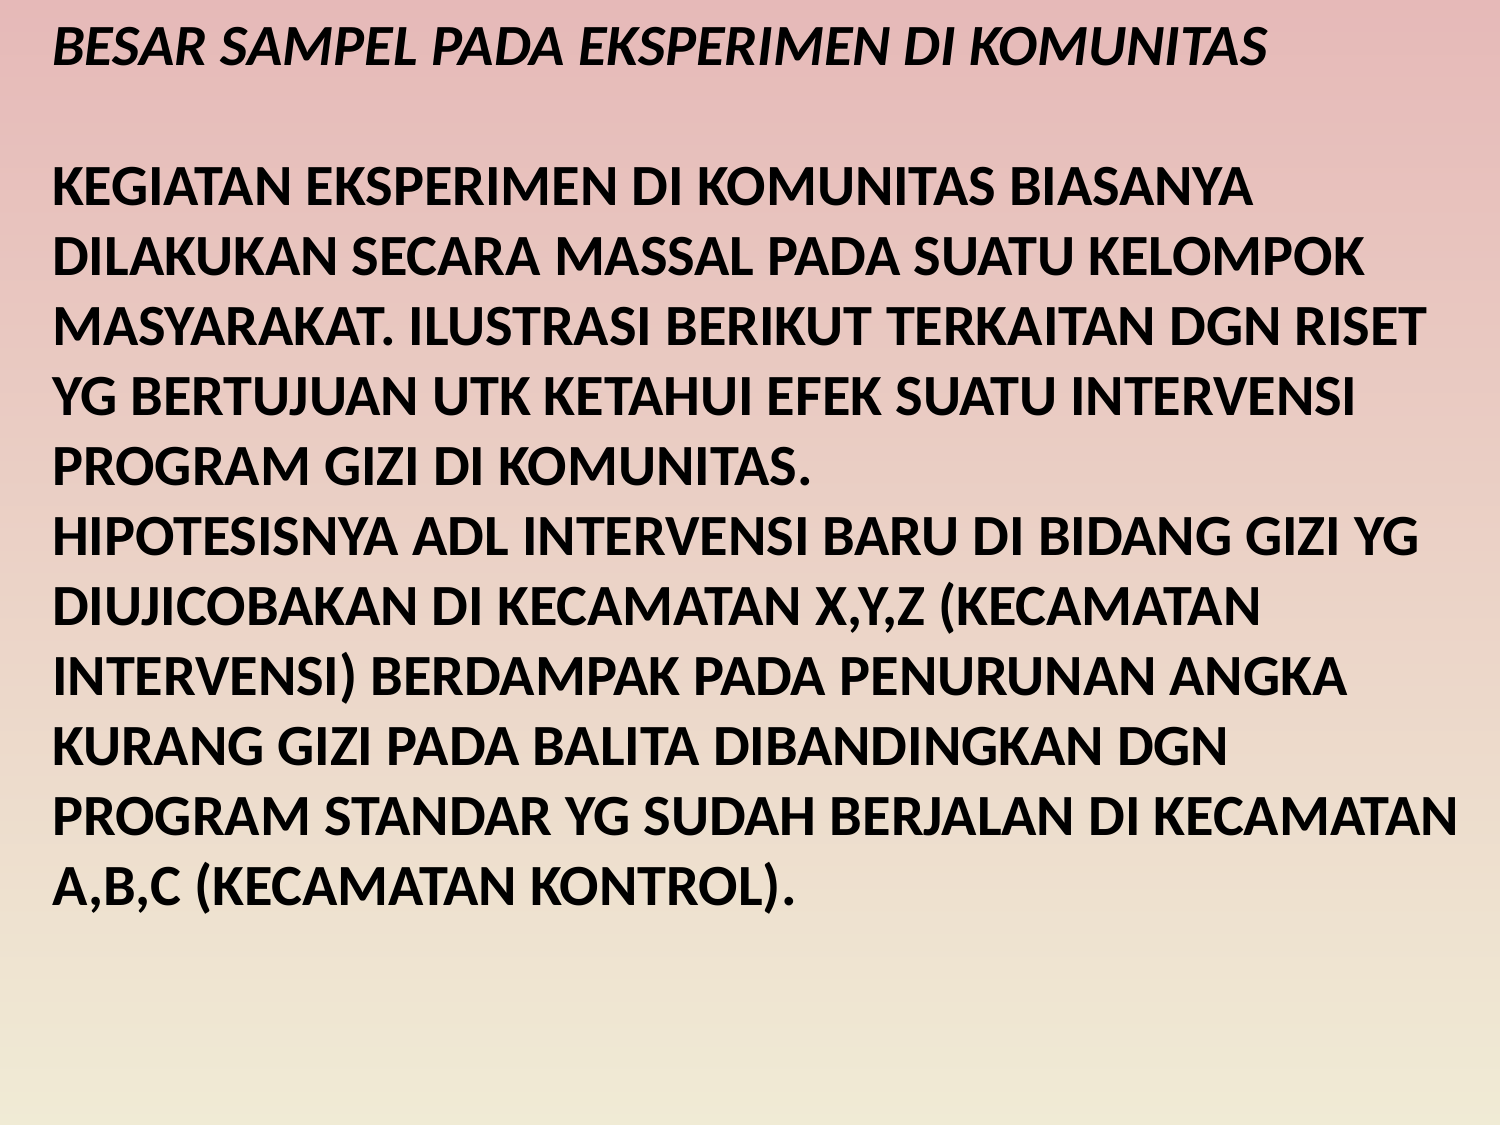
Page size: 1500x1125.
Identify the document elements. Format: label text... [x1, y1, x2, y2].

text_box Besar sampel pada eksperimen di komunitas Kegiatan eksperimen di komunitas biasanya dilakukan secara massal pada suatu kelompok masyarakat. Ilustrasi berikut terkaitan dgn riset yg bertujuan utk ketahui efek suatu intervensi program gizi di komunitas. Hipotesisnya adl intervensi baru di bidang gizi yg diujicobakan di Kecamatan X,Y,Z (kecamatan intervensi) berdampak pada penurunan angka kurang gizi pada Balita dibandingkan dgn program standar yg sudah berjalan di Kecamatan A,B,C (kecamatan kontrol). [37, 0, 1475, 925]
